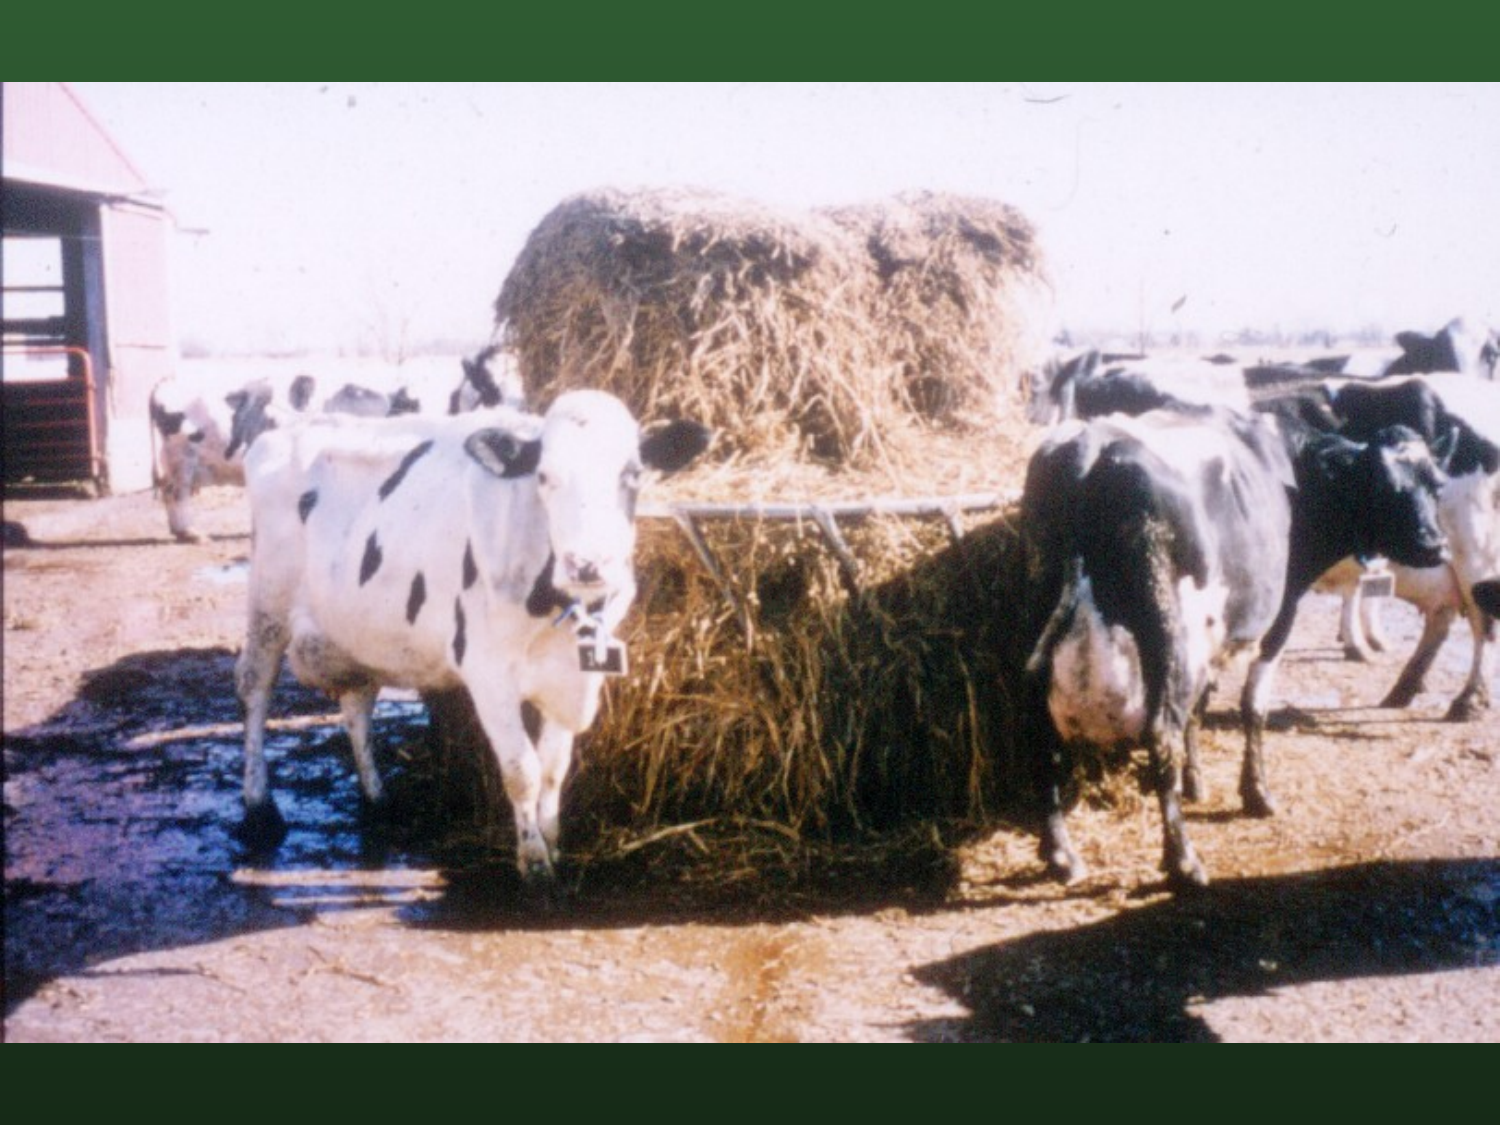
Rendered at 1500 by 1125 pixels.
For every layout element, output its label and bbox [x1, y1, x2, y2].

picture [0, 82, 1500, 1043]
